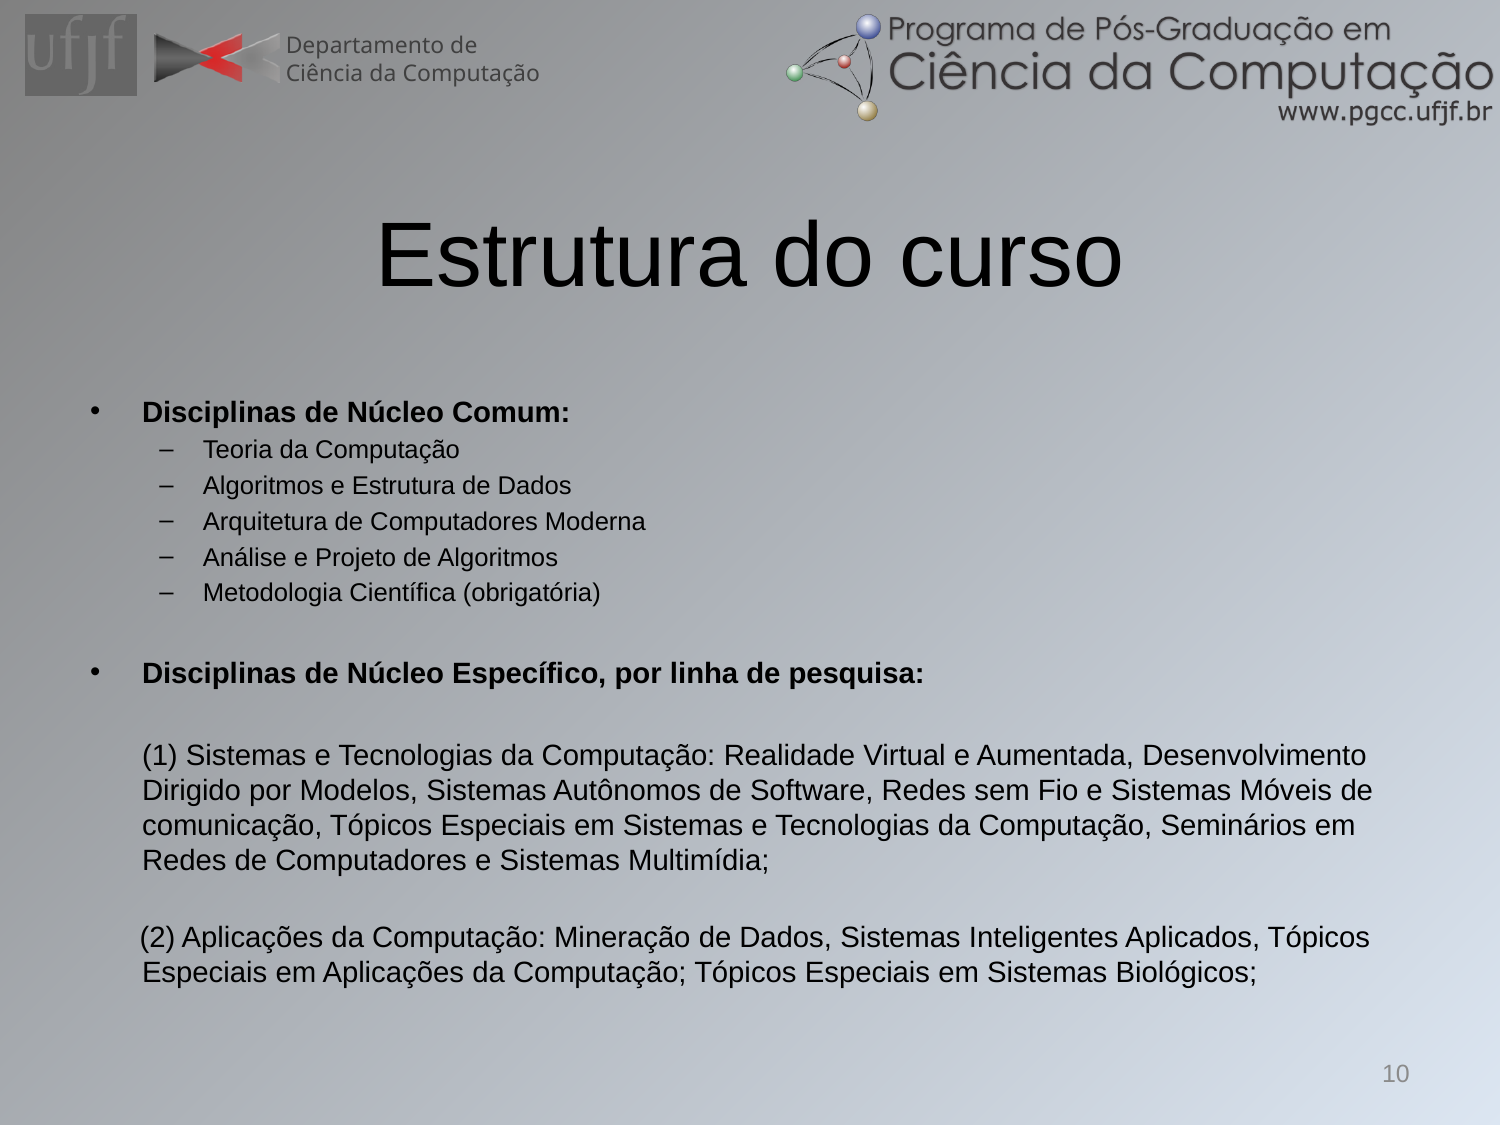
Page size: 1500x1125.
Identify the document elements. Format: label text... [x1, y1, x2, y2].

picture [25, 14, 137, 96]
title Estrutura do curso [75, 160, 1425, 338]
list Disciplinas de Núcleo Comum: Teoria da Computação Algoritmos e Estrutura de Dados Arquitetura de Computadores Moderna Análise e Projeto de Algoritmos Metodologia Científica (obrigatória) Disciplinas de Núcleo Específico, por linha de pesquisa: (1) Sistemas e Tecnologias da Computação: Realidade Virtual e Aumentada, Desenvolvimento Dirigido por Modelos, Sistemas Autônomos de Software, Redes sem Fio e Sistemas Móveis de comunicação, Tópicos Especiais em Sistemas e Tecnologias da Computação, Seminários em Redes de Computadores e Sistemas Multimídia; (2) Aplicações da Computação: Mineração de Dados, Sistemas Inteligentes Aplicados, Tópicos Especiais em Aplicações da Computação; Tópicos Especiais em Sistemas Biológicos; [75, 385, 1425, 1005]
slide_number 10 [1074, 1042, 1425, 1103]
picture [786, 14, 1494, 126]
